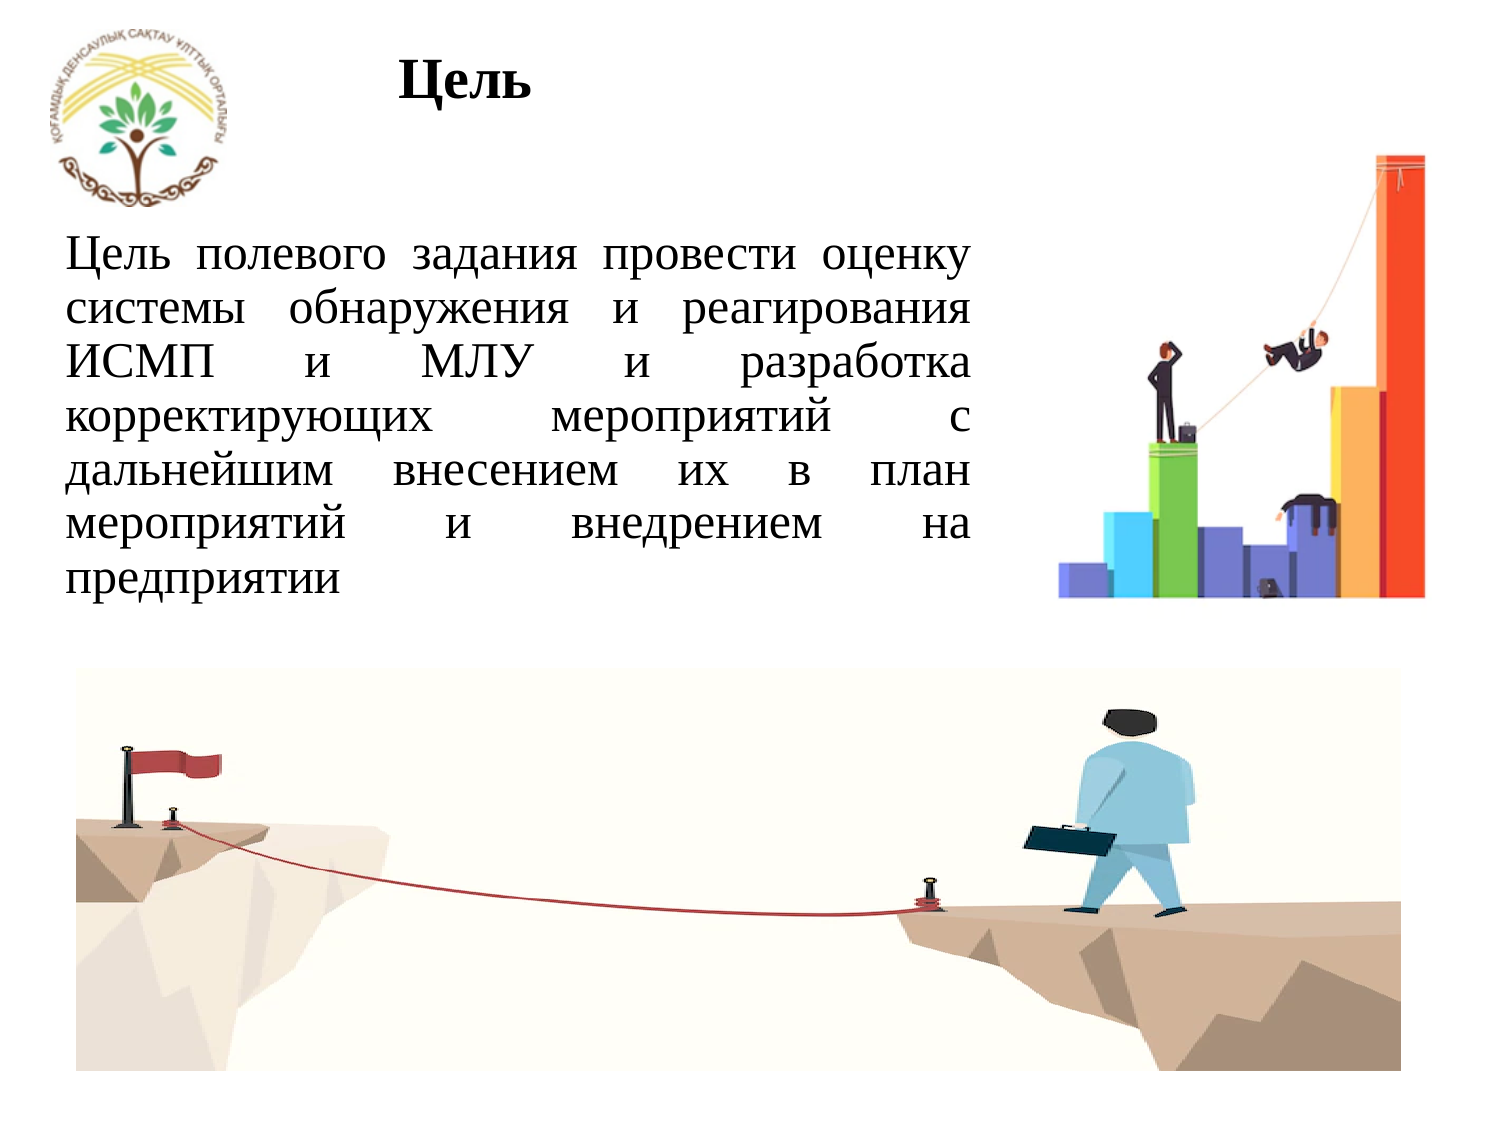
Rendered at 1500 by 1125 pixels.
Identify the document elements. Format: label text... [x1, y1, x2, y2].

picture [76, 668, 1401, 1071]
title Цель [383, 41, 1466, 195]
list Цель полевого задания провести оценку системы обнаружения и реагирования ИСМП и МЛУ и разработка корректирующих мероприятий с дальнейшим внесением их в план мероприятий и внедрением на предприятии [50, 218, 987, 621]
picture [50, 28, 227, 207]
picture [1021, 125, 1466, 621]
